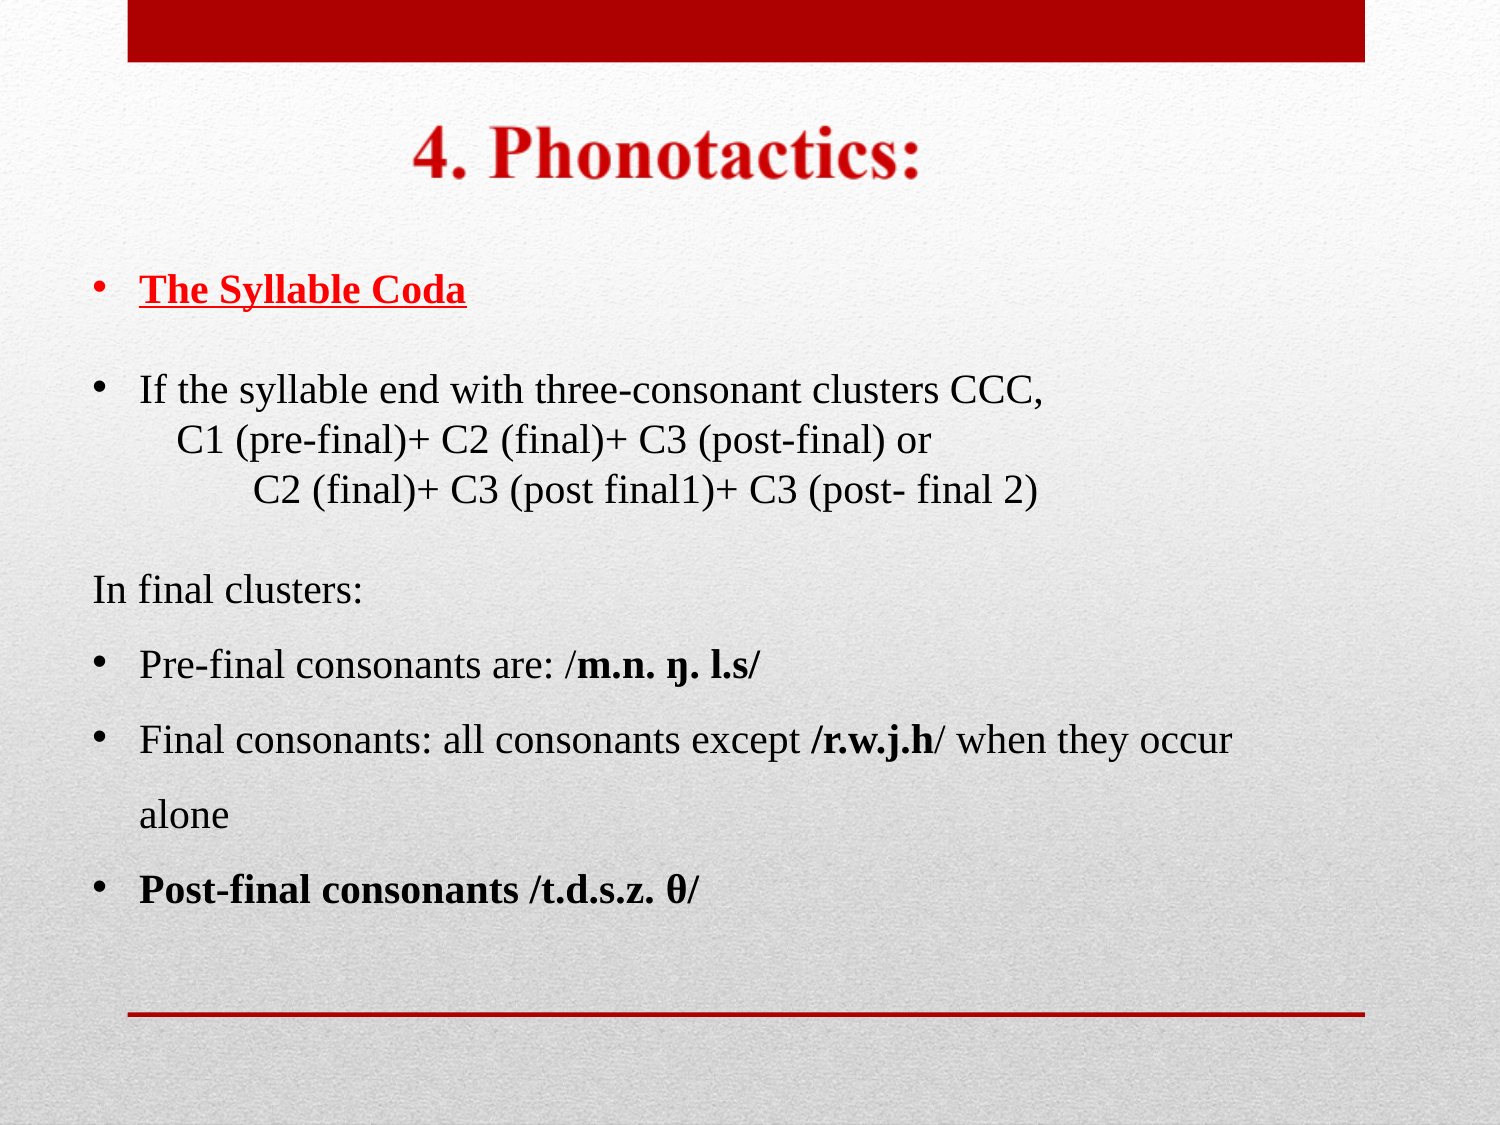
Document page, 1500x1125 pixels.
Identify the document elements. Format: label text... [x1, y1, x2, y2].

picture [366, 78, 969, 241]
text_box The Syllable Coda If the syllable end with three-consonant clusters CCC, C1 (pre-final)+ C2 (final)+ C3 (post-final) or C2 (final)+ C3 (post final1)+ C3 (post- final 2) In final clusters: Pre-final consonants are: /m.n. ŋ. l.s/ Final consonants: all consonants except /r.w.j.h/ when they occur alone Post-final consonants /t.d.s.z. θ/ [77, 254, 1342, 964]
